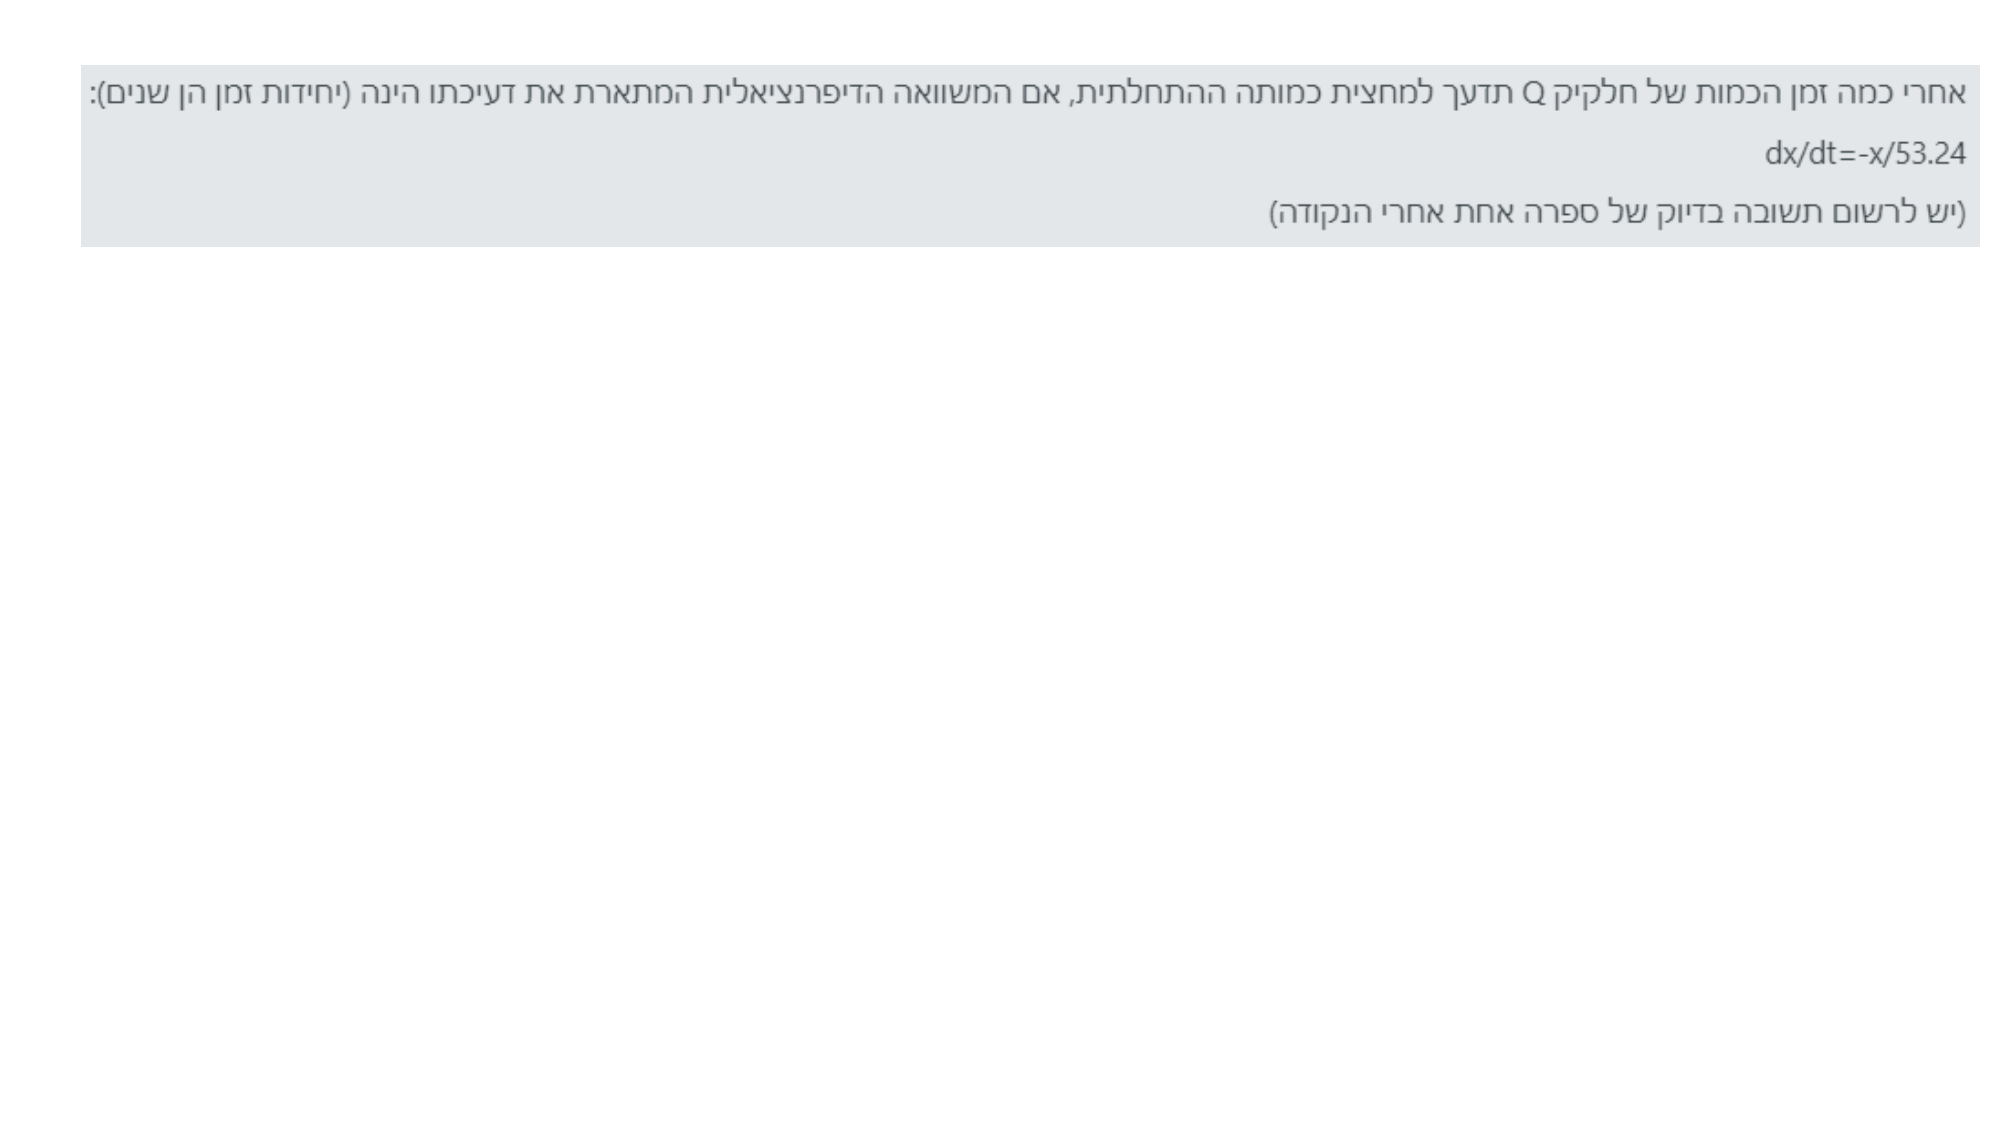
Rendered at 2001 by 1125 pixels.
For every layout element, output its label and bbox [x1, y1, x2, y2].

picture [81, 65, 1980, 247]
